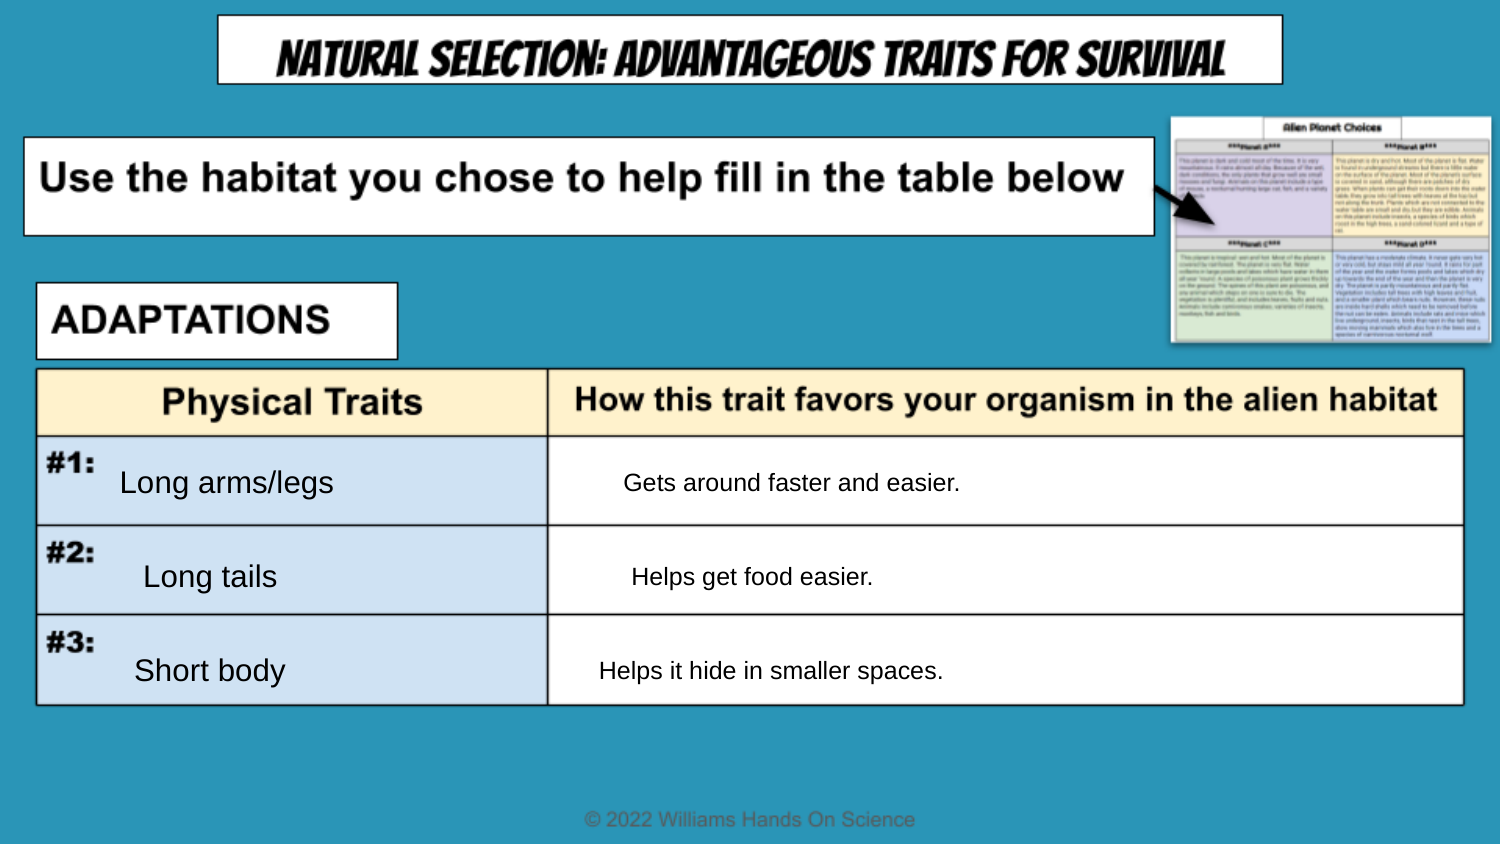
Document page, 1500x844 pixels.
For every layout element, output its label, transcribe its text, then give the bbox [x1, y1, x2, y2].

text_box Gets around faster and easier. [608, 451, 1101, 511]
text_box Long tails [128, 541, 419, 609]
text_box Short body [119, 635, 410, 703]
text_box Helps get food easier. [616, 545, 1109, 606]
text_box Helps it hide in smaller spaces. [583, 639, 1077, 700]
picture [0, 0, 1500, 844]
text_box Long arms/legs [104, 447, 442, 515]
